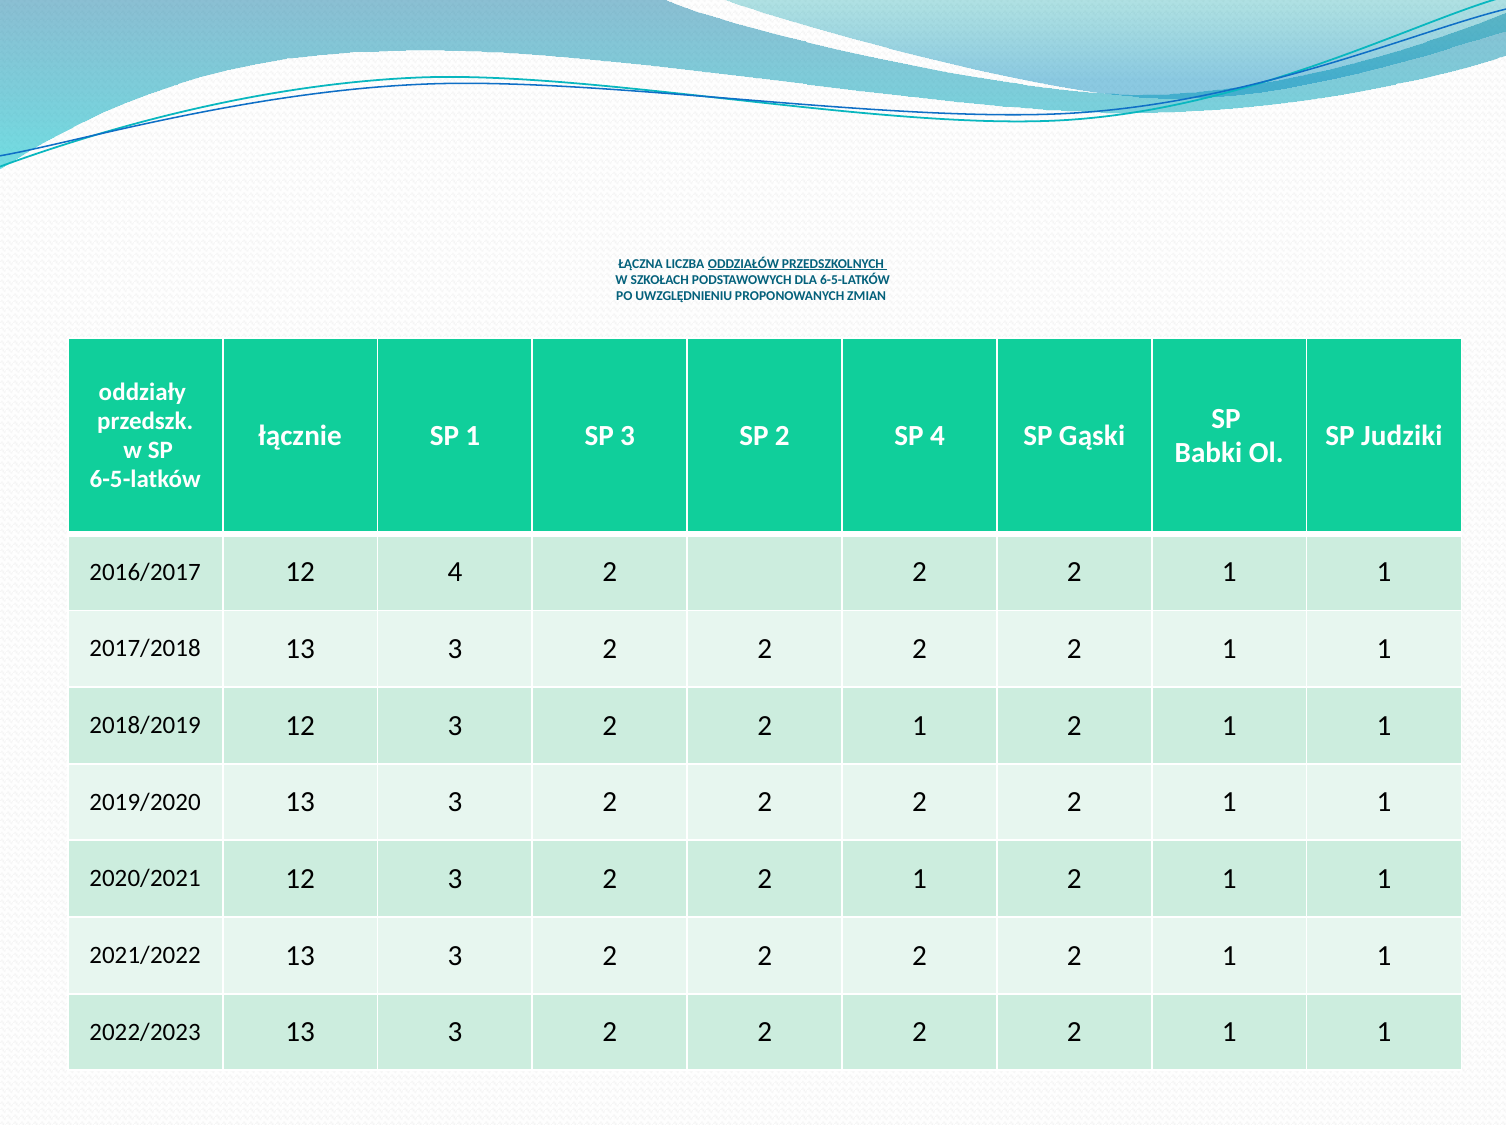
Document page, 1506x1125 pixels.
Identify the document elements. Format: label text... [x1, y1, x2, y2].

table_cell 2 [533, 611, 686, 686]
table_cell 2022/2023 [69, 995, 222, 1069]
table_cell 1 [1307, 688, 1461, 763]
table_cell 1 [1153, 918, 1306, 993]
table_cell 2 [533, 995, 686, 1069]
table_cell 2 [843, 918, 996, 993]
table_cell 2020/2021 [69, 841, 222, 916]
table_cell 12 [224, 537, 377, 610]
table_cell 2 [688, 995, 841, 1069]
table_cell 2018/2019 [69, 688, 222, 763]
table_cell 1 [1153, 537, 1306, 610]
table_cell 4 [378, 537, 531, 610]
table_header SP Babki Ol. [1153, 339, 1306, 531]
table_cell 2 [998, 918, 1151, 993]
table_cell 2 [688, 841, 841, 916]
table_cell 2 [998, 611, 1151, 686]
table_header SP 4 [843, 339, 996, 531]
table_cell 2017/2018 [69, 611, 222, 686]
table_cell 3 [378, 995, 531, 1069]
table_cell 1 [1153, 841, 1306, 916]
table_cell 3 [378, 765, 531, 839]
table_cell 13 [224, 918, 377, 993]
table_cell 2 [533, 537, 686, 610]
table_cell 12 [224, 841, 377, 916]
table_cell 1 [843, 841, 996, 916]
table_cell 2 [843, 995, 996, 1069]
table_cell 1 [1153, 995, 1306, 1069]
table_cell 2 [998, 995, 1151, 1069]
table_cell 2021/2022 [69, 918, 222, 993]
table_cell 3 [378, 918, 531, 993]
table_cell 2 [533, 688, 686, 763]
table_cell 2019/2020 [69, 765, 222, 839]
table_cell 2 [688, 688, 841, 763]
table_cell 2 [533, 841, 686, 916]
table_cell 2 [843, 611, 996, 686]
table_cell 2 [843, 537, 996, 610]
table_cell 2 [998, 841, 1151, 916]
table_cell 2 [998, 688, 1151, 763]
table_cell 3 [378, 841, 531, 916]
table_cell 2 [998, 537, 1151, 610]
table_cell 2 [533, 765, 686, 839]
table_cell 1 [1307, 995, 1461, 1069]
table_cell 13 [224, 995, 377, 1069]
table_cell 1 [1307, 765, 1461, 839]
table_cell 1 [843, 688, 996, 763]
table_cell 1 [1153, 611, 1306, 686]
table_header oddziały przedszk. w SP 6-5-latków [69, 339, 222, 531]
table_header SP 2 [688, 339, 841, 531]
table_cell 2 [533, 918, 686, 993]
table_cell 1 [1307, 918, 1461, 993]
table_header łącznie [224, 339, 377, 531]
table_cell 1 [1153, 765, 1306, 839]
table_cell 1 [1307, 611, 1461, 686]
table_cell 2 [688, 611, 841, 686]
table_cell 2 [998, 765, 1151, 839]
table_cell 1 [1307, 841, 1461, 916]
table_cell 13 [224, 611, 377, 686]
table_cell [688, 537, 841, 610]
table_cell 1 [1153, 688, 1306, 763]
table_cell 12 [224, 688, 377, 763]
table_cell 2016/2017 [69, 537, 222, 610]
table_cell 2 [843, 765, 996, 839]
table_cell 3 [378, 688, 531, 763]
title ŁĄCZNA LICZBA ODDZIAŁÓW PRZEDSZKOLNYCH W SZKOŁACH PODSTAWOWYCH DLA 6-5-LATKÓW PO UWZGLĘDNIENIU PROPONOWANYCH ZMIAN [75, 115, 1431, 303]
table_cell 3 [378, 611, 531, 686]
table_header SP Gąski [998, 339, 1151, 531]
table_cell 1 [1307, 537, 1461, 610]
table_header SP 3 [533, 339, 686, 531]
table_header SP Judziki [1307, 339, 1461, 531]
table_cell 13 [224, 765, 377, 839]
table_header SP 1 [378, 339, 531, 531]
table_cell 2 [688, 918, 841, 993]
table_cell 2 [688, 765, 841, 839]
